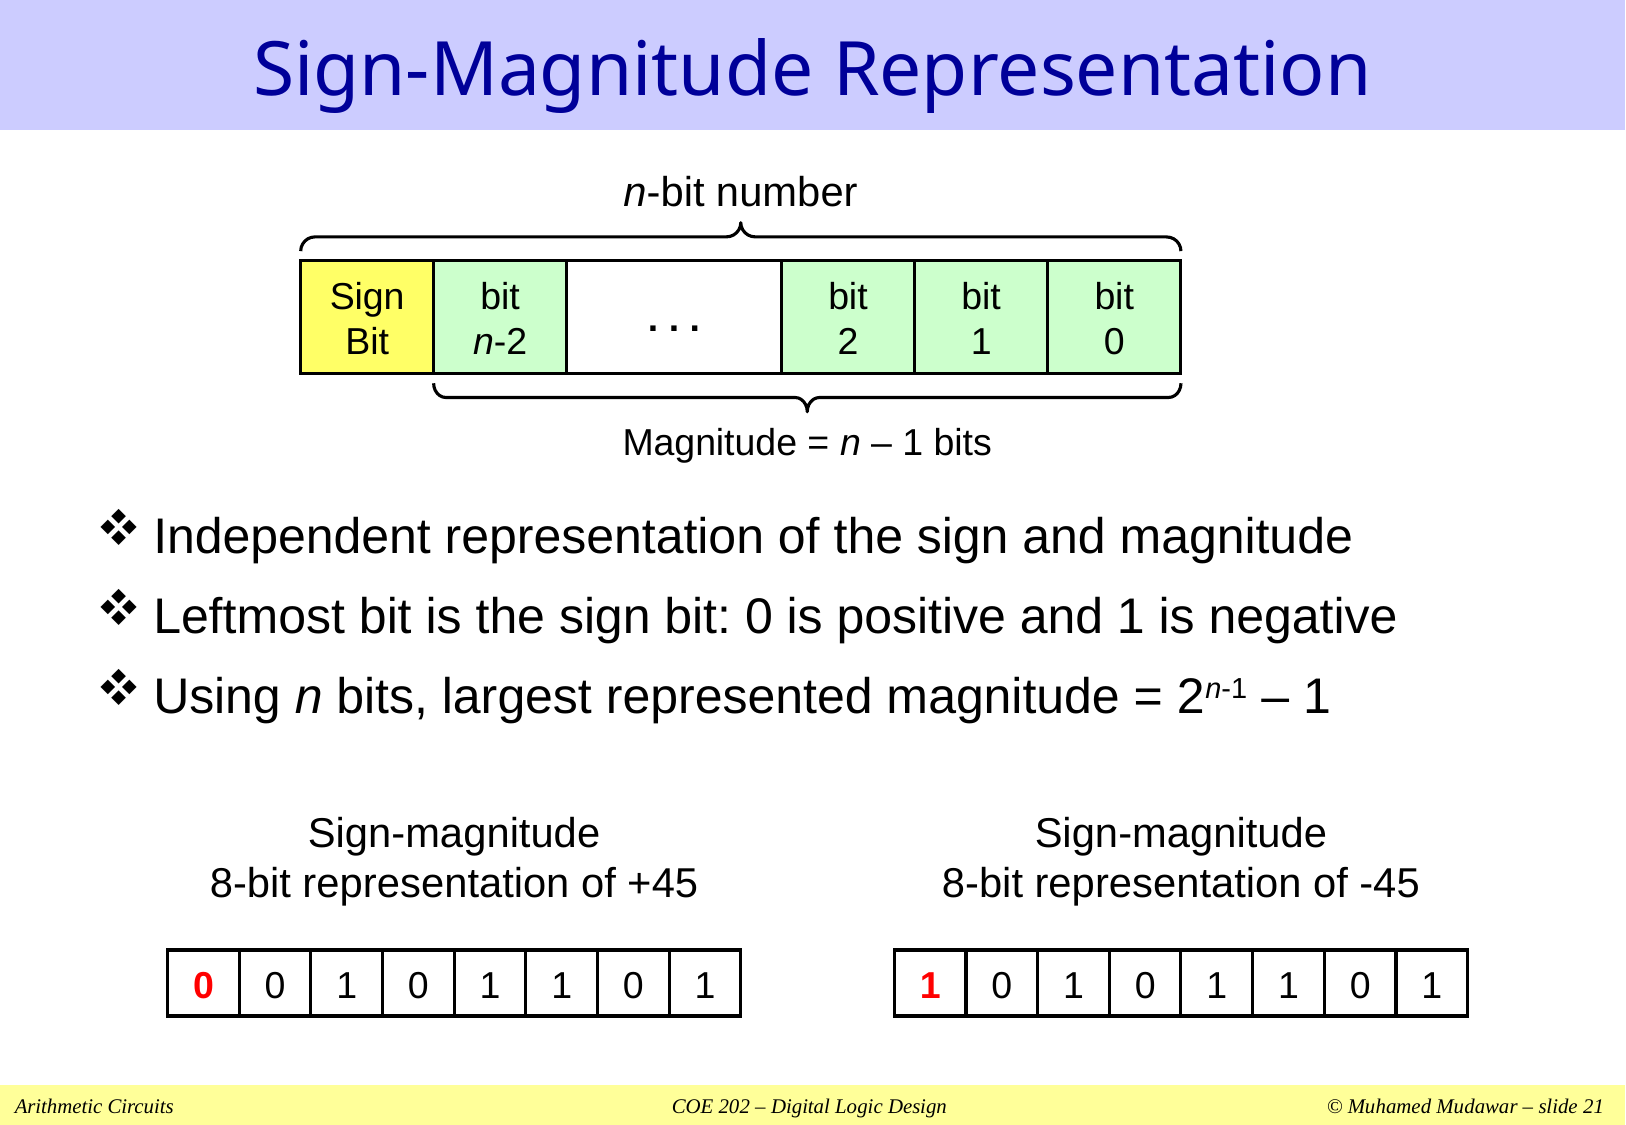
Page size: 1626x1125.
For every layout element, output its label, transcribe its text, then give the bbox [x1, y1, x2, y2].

text_box Sign-magnitude 8-bit representation of +45 [167, 779, 741, 931]
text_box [894, 949, 1468, 1017]
text_box bit 1 [914, 260, 1047, 374]
text_box [300, 222, 1181, 252]
text_box Sign Bit [300, 260, 433, 374]
list Independent representation of the sign and magnitude Leftmost bit is the sign bit: 0 is positive and 1 is negative Using n bits, largest represented magnitude = 2n-1 – 1 [81, 496, 1544, 761]
text_box . . . [566, 260, 782, 374]
text_box bit 0 [1047, 260, 1181, 374]
title Sign-Magnitude Representation [0, 0, 1625, 130]
text_box Magnitude = n – 1 bits [433, 421, 1181, 459]
text_box [433, 383, 1181, 412]
text_box Sign-magnitude 8-bit representation of -45 [894, 779, 1468, 931]
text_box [167, 949, 742, 1017]
text_box bit n-2 [433, 260, 566, 374]
text_box bit 2 [782, 260, 914, 374]
text_box n-bit number [556, 165, 925, 213]
